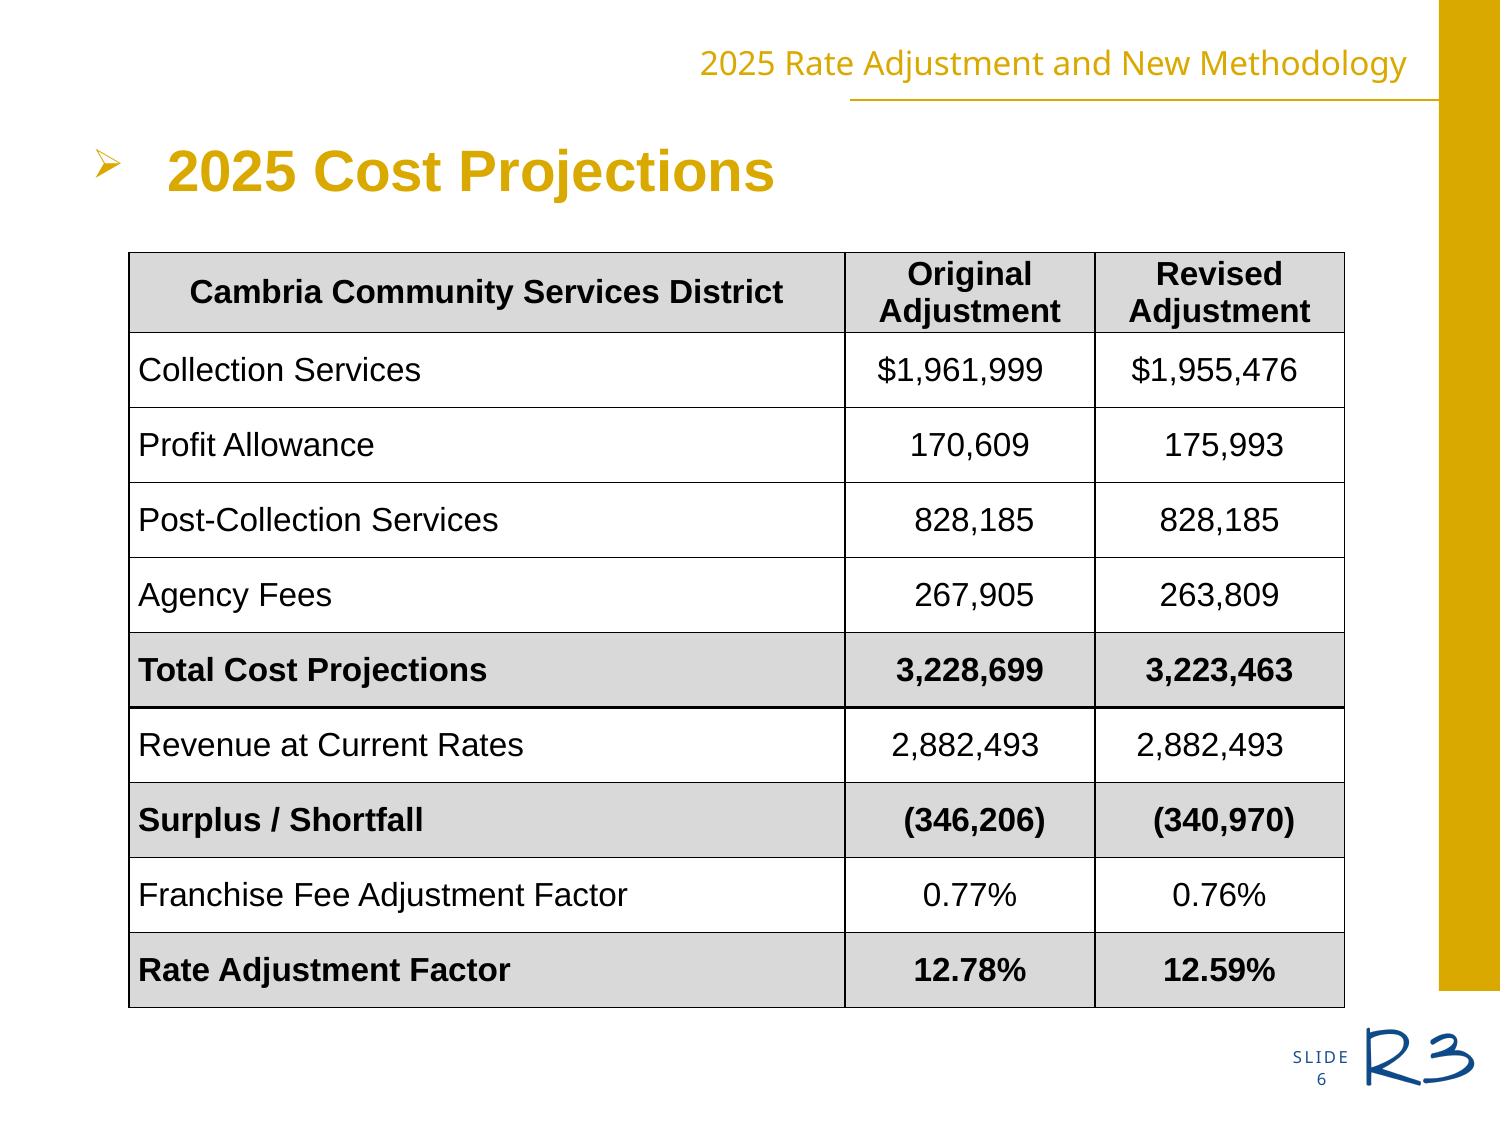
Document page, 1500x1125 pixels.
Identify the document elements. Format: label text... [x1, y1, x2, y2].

table_cell 267,905 [846, 558, 1094, 632]
table_cell 828,185 [1096, 483, 1344, 557]
table_cell $1,961,999 [846, 333, 1094, 407]
table_cell 2,882,493 [1096, 709, 1344, 782]
table_cell 3,223,463 [1096, 633, 1344, 706]
table_cell Surplus / Shortfall [130, 783, 844, 857]
table_cell Post-Collection Services [130, 483, 844, 557]
table_cell Agency Fees [130, 558, 844, 632]
table_cell Revenue at Current Rates [130, 709, 844, 782]
table_cell 175,993 [1096, 408, 1344, 482]
title 2025 Rate Adjustment and New Methodology [21, 39, 1423, 134]
table_cell 0.77% [846, 858, 1094, 932]
list 2025 Cost Projections [77, 134, 1397, 771]
table_cell 828,185 [846, 483, 1094, 557]
table_cell 12.78% [846, 933, 1094, 1007]
table_header Cambria Community Services District [130, 253, 844, 332]
table_cell Rate Adjustment Factor [130, 933, 844, 1007]
table_header Revised Adjustment [1096, 253, 1344, 332]
table_cell (340,970) [1096, 783, 1344, 857]
table_cell (346,206) [846, 783, 1094, 857]
picture [1364, 1027, 1476, 1087]
table_header Original Adjustment [846, 253, 1094, 332]
table_cell 0.76% [1096, 858, 1344, 932]
table_cell 3,228,699 [846, 633, 1094, 706]
table_cell 263,809 [1096, 558, 1344, 632]
table_cell 2,882,493 [846, 709, 1094, 782]
table_cell Total Cost Projections [130, 633, 844, 706]
table_cell Profit Allowance [130, 408, 844, 482]
table_cell $1,955,476 [1096, 333, 1344, 407]
table_cell 170,609 [846, 408, 1094, 482]
table_cell 12.59% [1096, 933, 1344, 1007]
table_cell Collection Services [130, 333, 844, 407]
table_cell Franchise Fee Adjustment Factor [130, 858, 844, 932]
